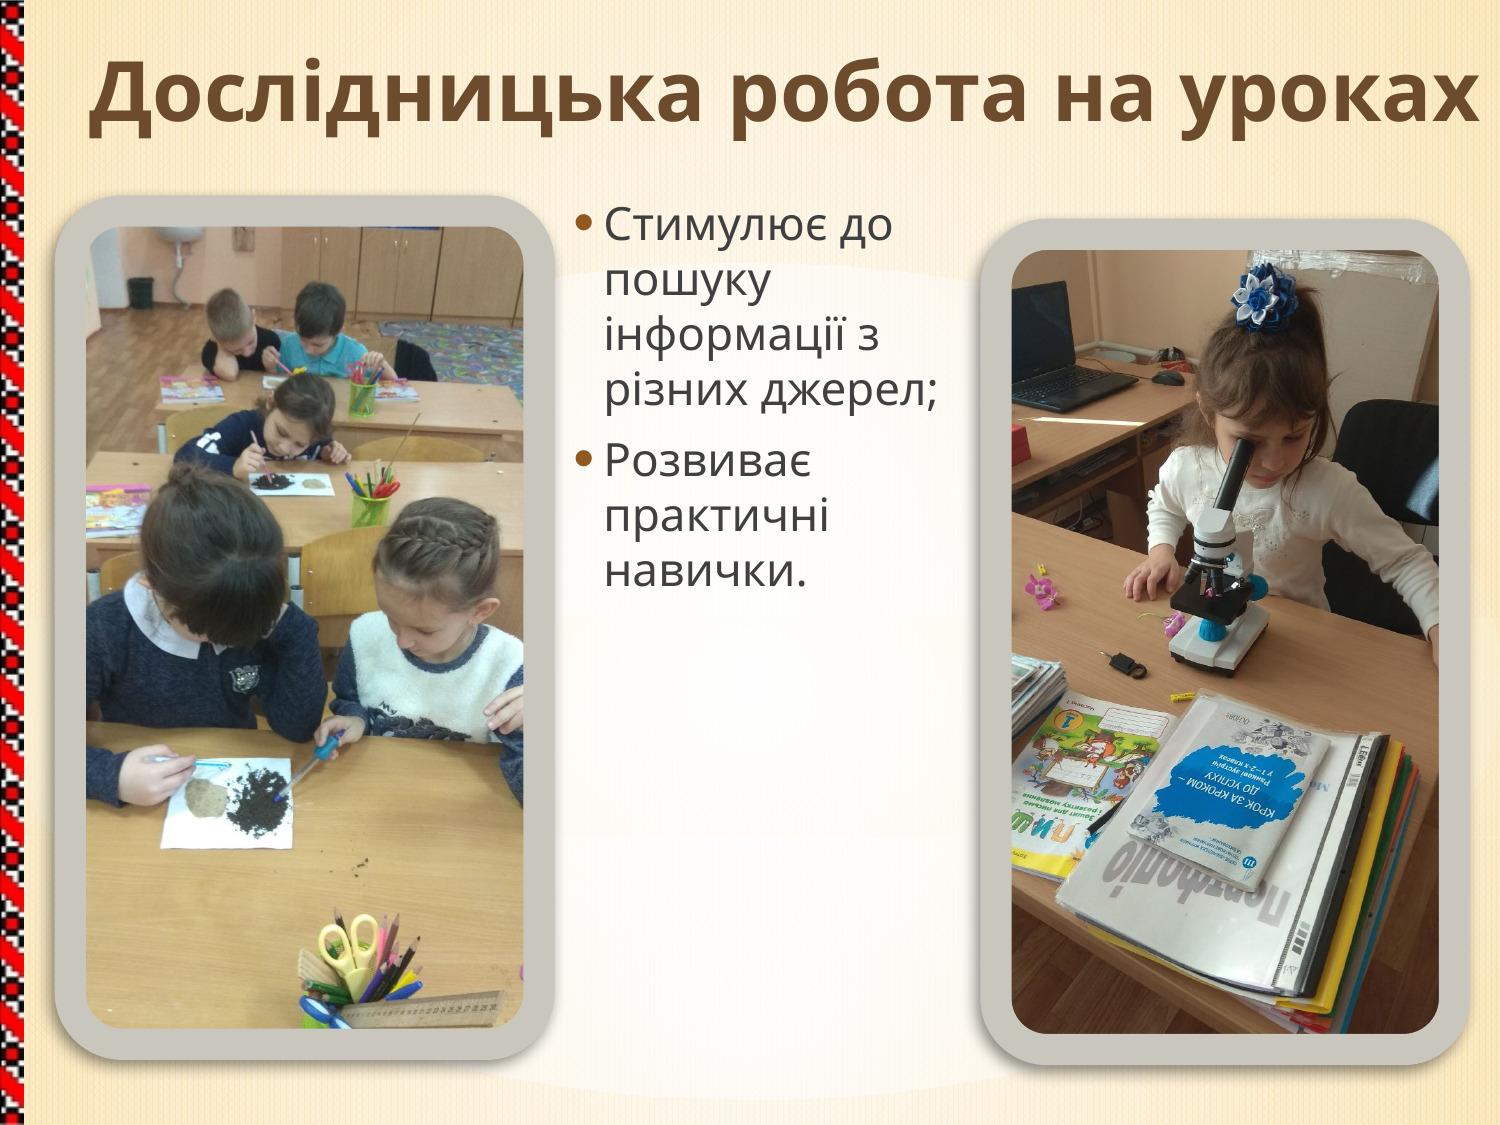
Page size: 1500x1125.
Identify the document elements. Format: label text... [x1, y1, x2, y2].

picture [70, 210, 540, 1045]
list Стимулює до пошуку інформації з різних джерел; Розвиває практичні навички. [550, 187, 985, 1043]
picture [995, 234, 1455, 1050]
picture [0, 0, 24, 1125]
title Дослідницька робота на уроках [70, 30, 1500, 219]
